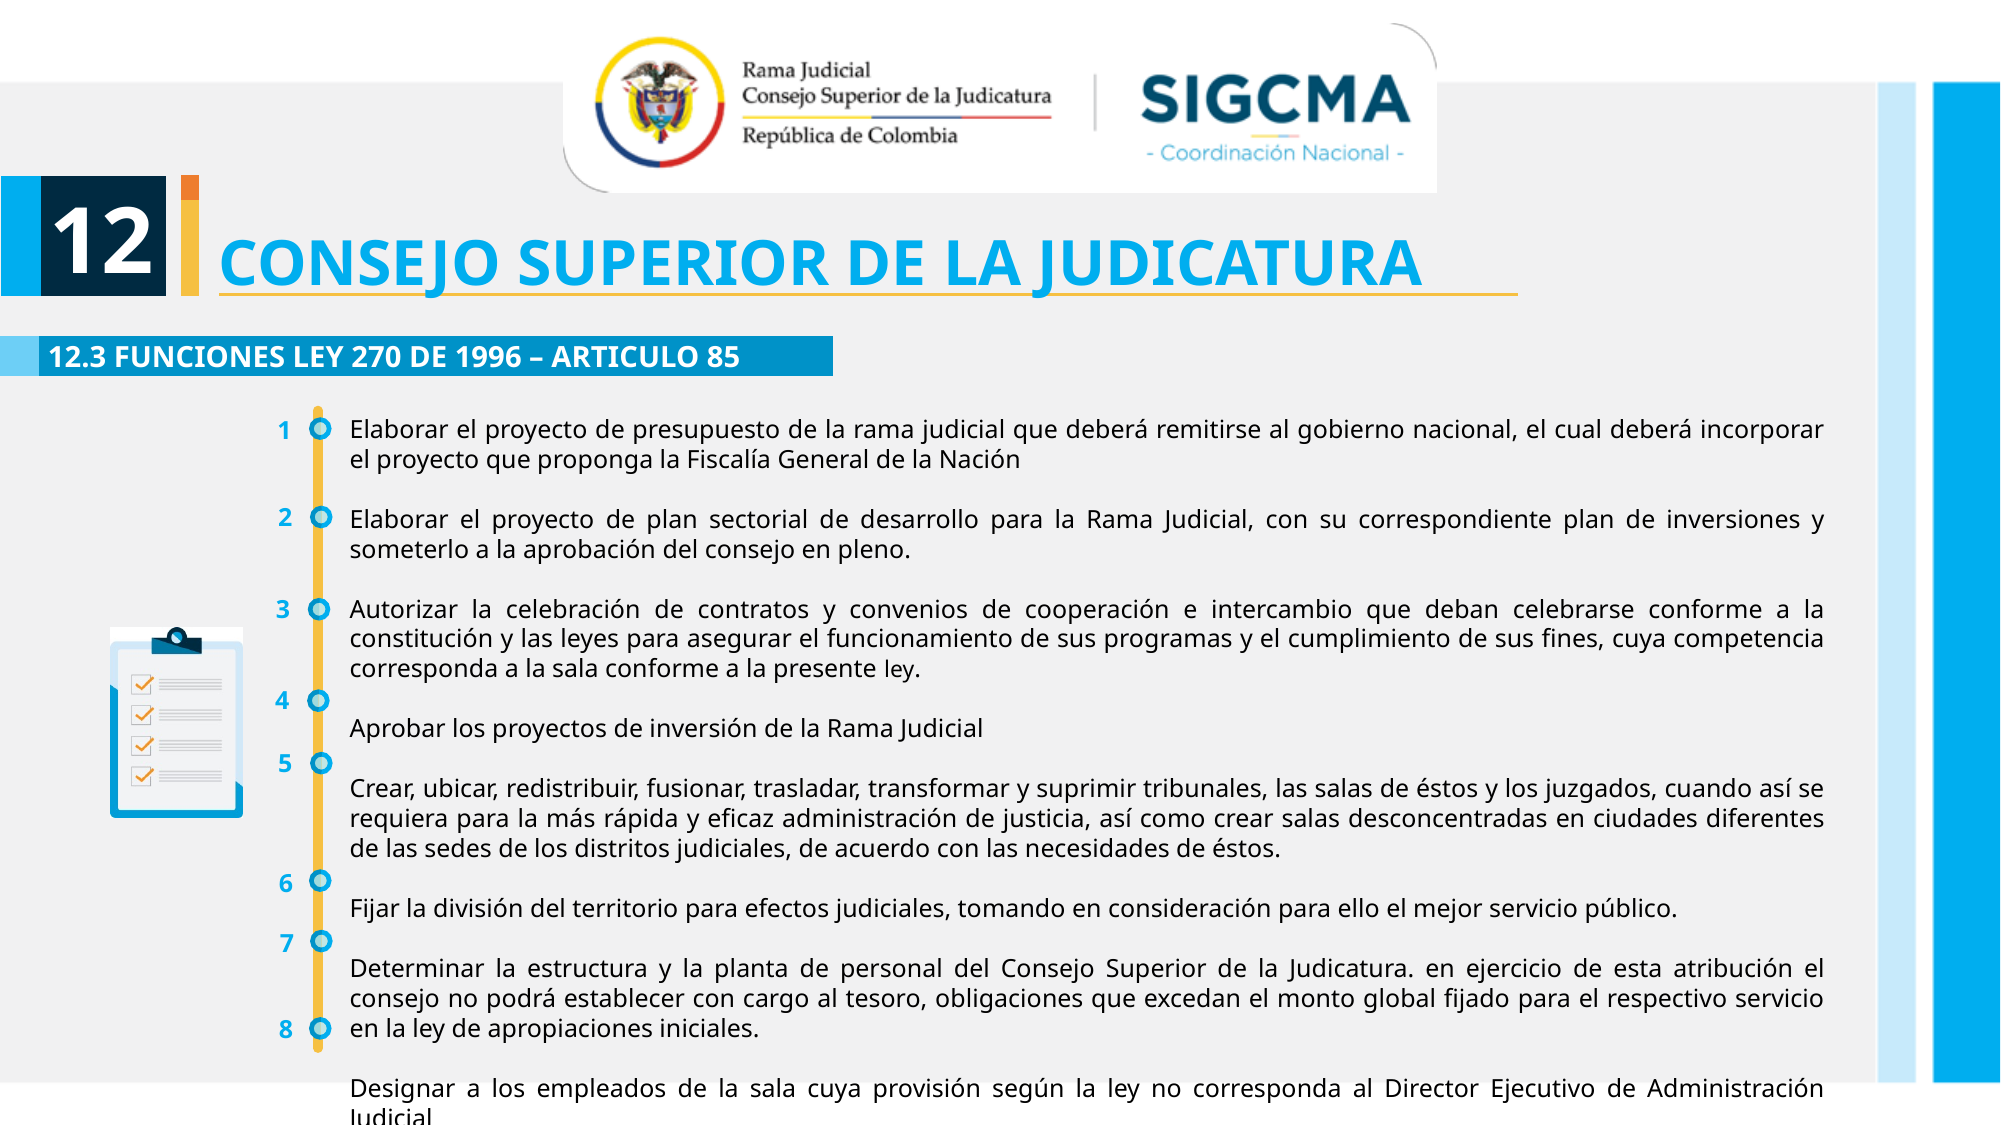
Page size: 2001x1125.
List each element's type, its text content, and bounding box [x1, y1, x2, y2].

picture [0, 0, 2001, 1125]
text_box Elaborar el proyecto de presupuesto de la rama judicial que deberá remitirse al gobierno nacional, el cual deberá incorporar el proyecto que proponga la Fiscalía General de la Nación Elaborar el proyecto de plan sectorial de desarrollo para la Rama Judicial, con su correspondiente plan de inversiones y someterlo a la aprobación del consejo en pleno. Autorizar la celebración de contratos y convenios de cooperación e intercambio que deban celebrarse conforme a la constitución y las leyes para asegurar el funcionamiento de sus programas y el cumplimiento de sus fines, cuya competencia corresponda a la sala conforme a la presente ley. Aprobar los proyectos de inversión de la Rama Judicial Crear, ubicar, redistribuir, fusionar, trasladar, transformar y suprimir tribunales, las salas de éstos y los juzgados, cuando así se requiera para la más rápida y eficaz administración de justicia, así como crear salas desconcentradas en ciudades diferentes de las sedes de los distritos judiciales, de acuerdo con las necesidades de éstos. Fijar la división del territorio para efectos judiciales, tomando en consideración para ello el mejor servicio público. Determinar la estructura y la planta de personal del Consejo Superior de la Judicatura. en ejercicio de esta atribución el consejo no podrá establecer con cargo al tesoro, obligaciones que excedan el monto global fijado para el respectivo servicio en la ley de apropiaciones iniciales. Designar a los empleados de la sala cuya provisión según la ley no corresponda al Director Ejecutivo de Administración Judicial [334, 406, 1842, 1125]
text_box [0, 331, 833, 382]
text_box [260, 407, 331, 1052]
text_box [1, 174, 1519, 307]
